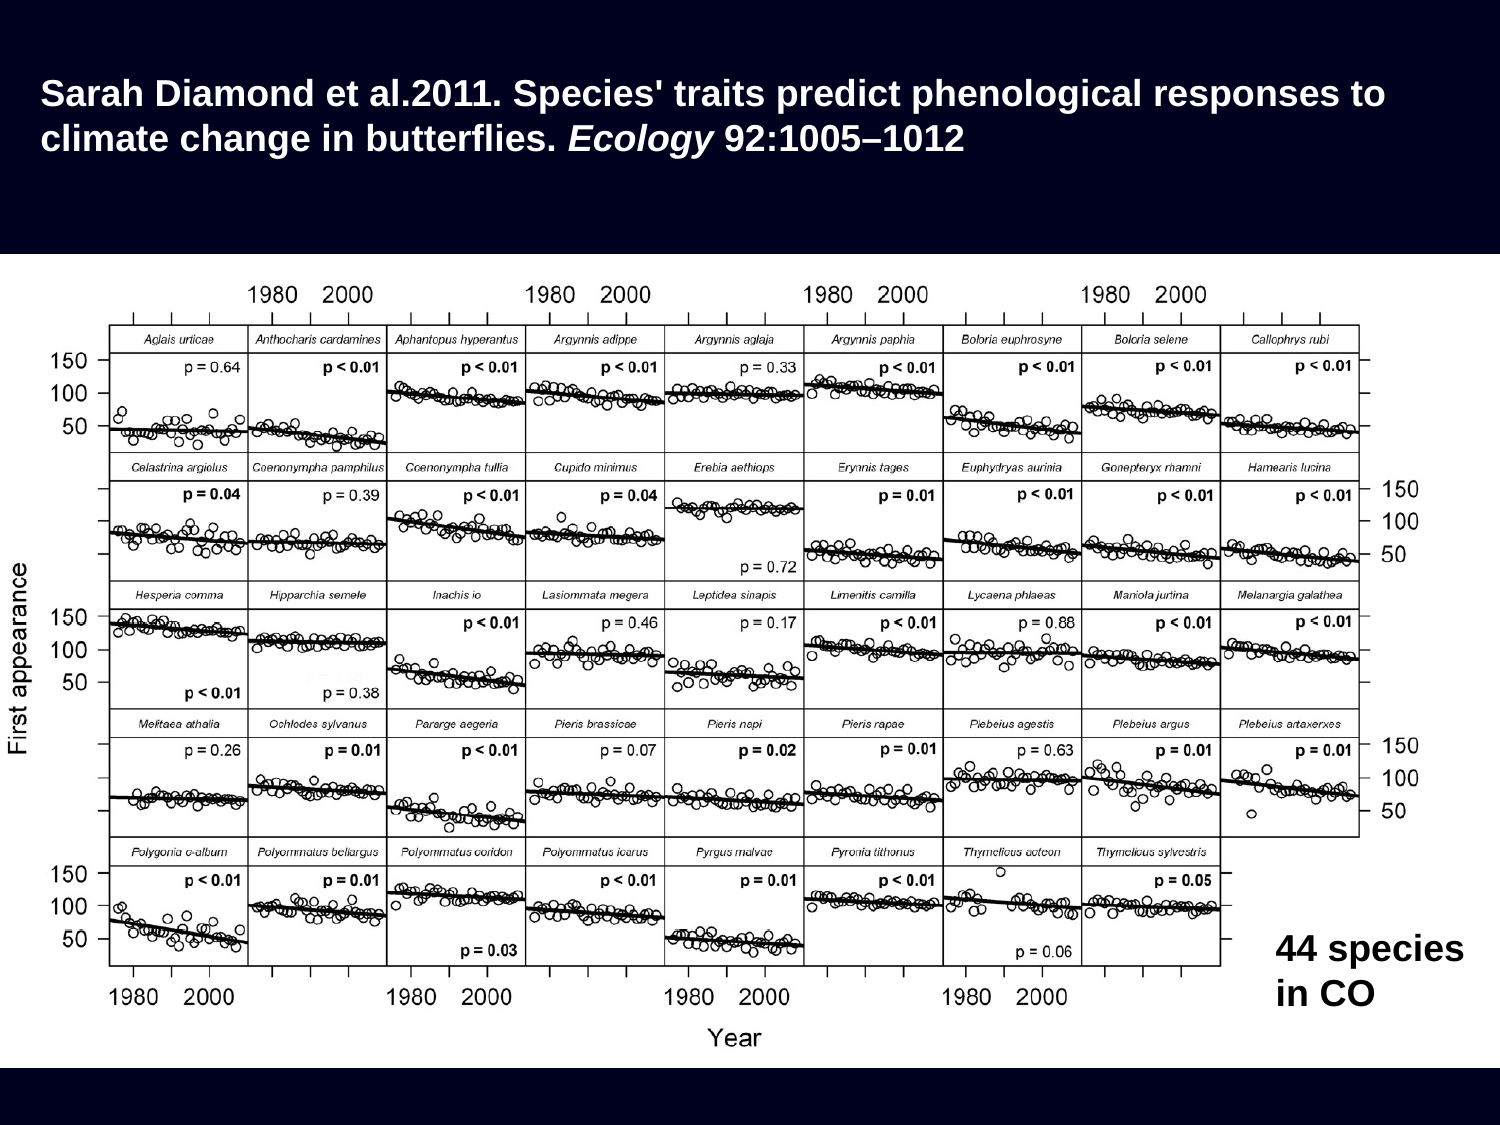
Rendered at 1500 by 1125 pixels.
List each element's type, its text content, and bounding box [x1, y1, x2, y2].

picture [0, 254, 1500, 1068]
text_box Sarah Diamond et al.2011. Species' traits predict phenological responses to climate change in butterflies. Ecology 92:1005–1012 [25, 61, 1414, 167]
